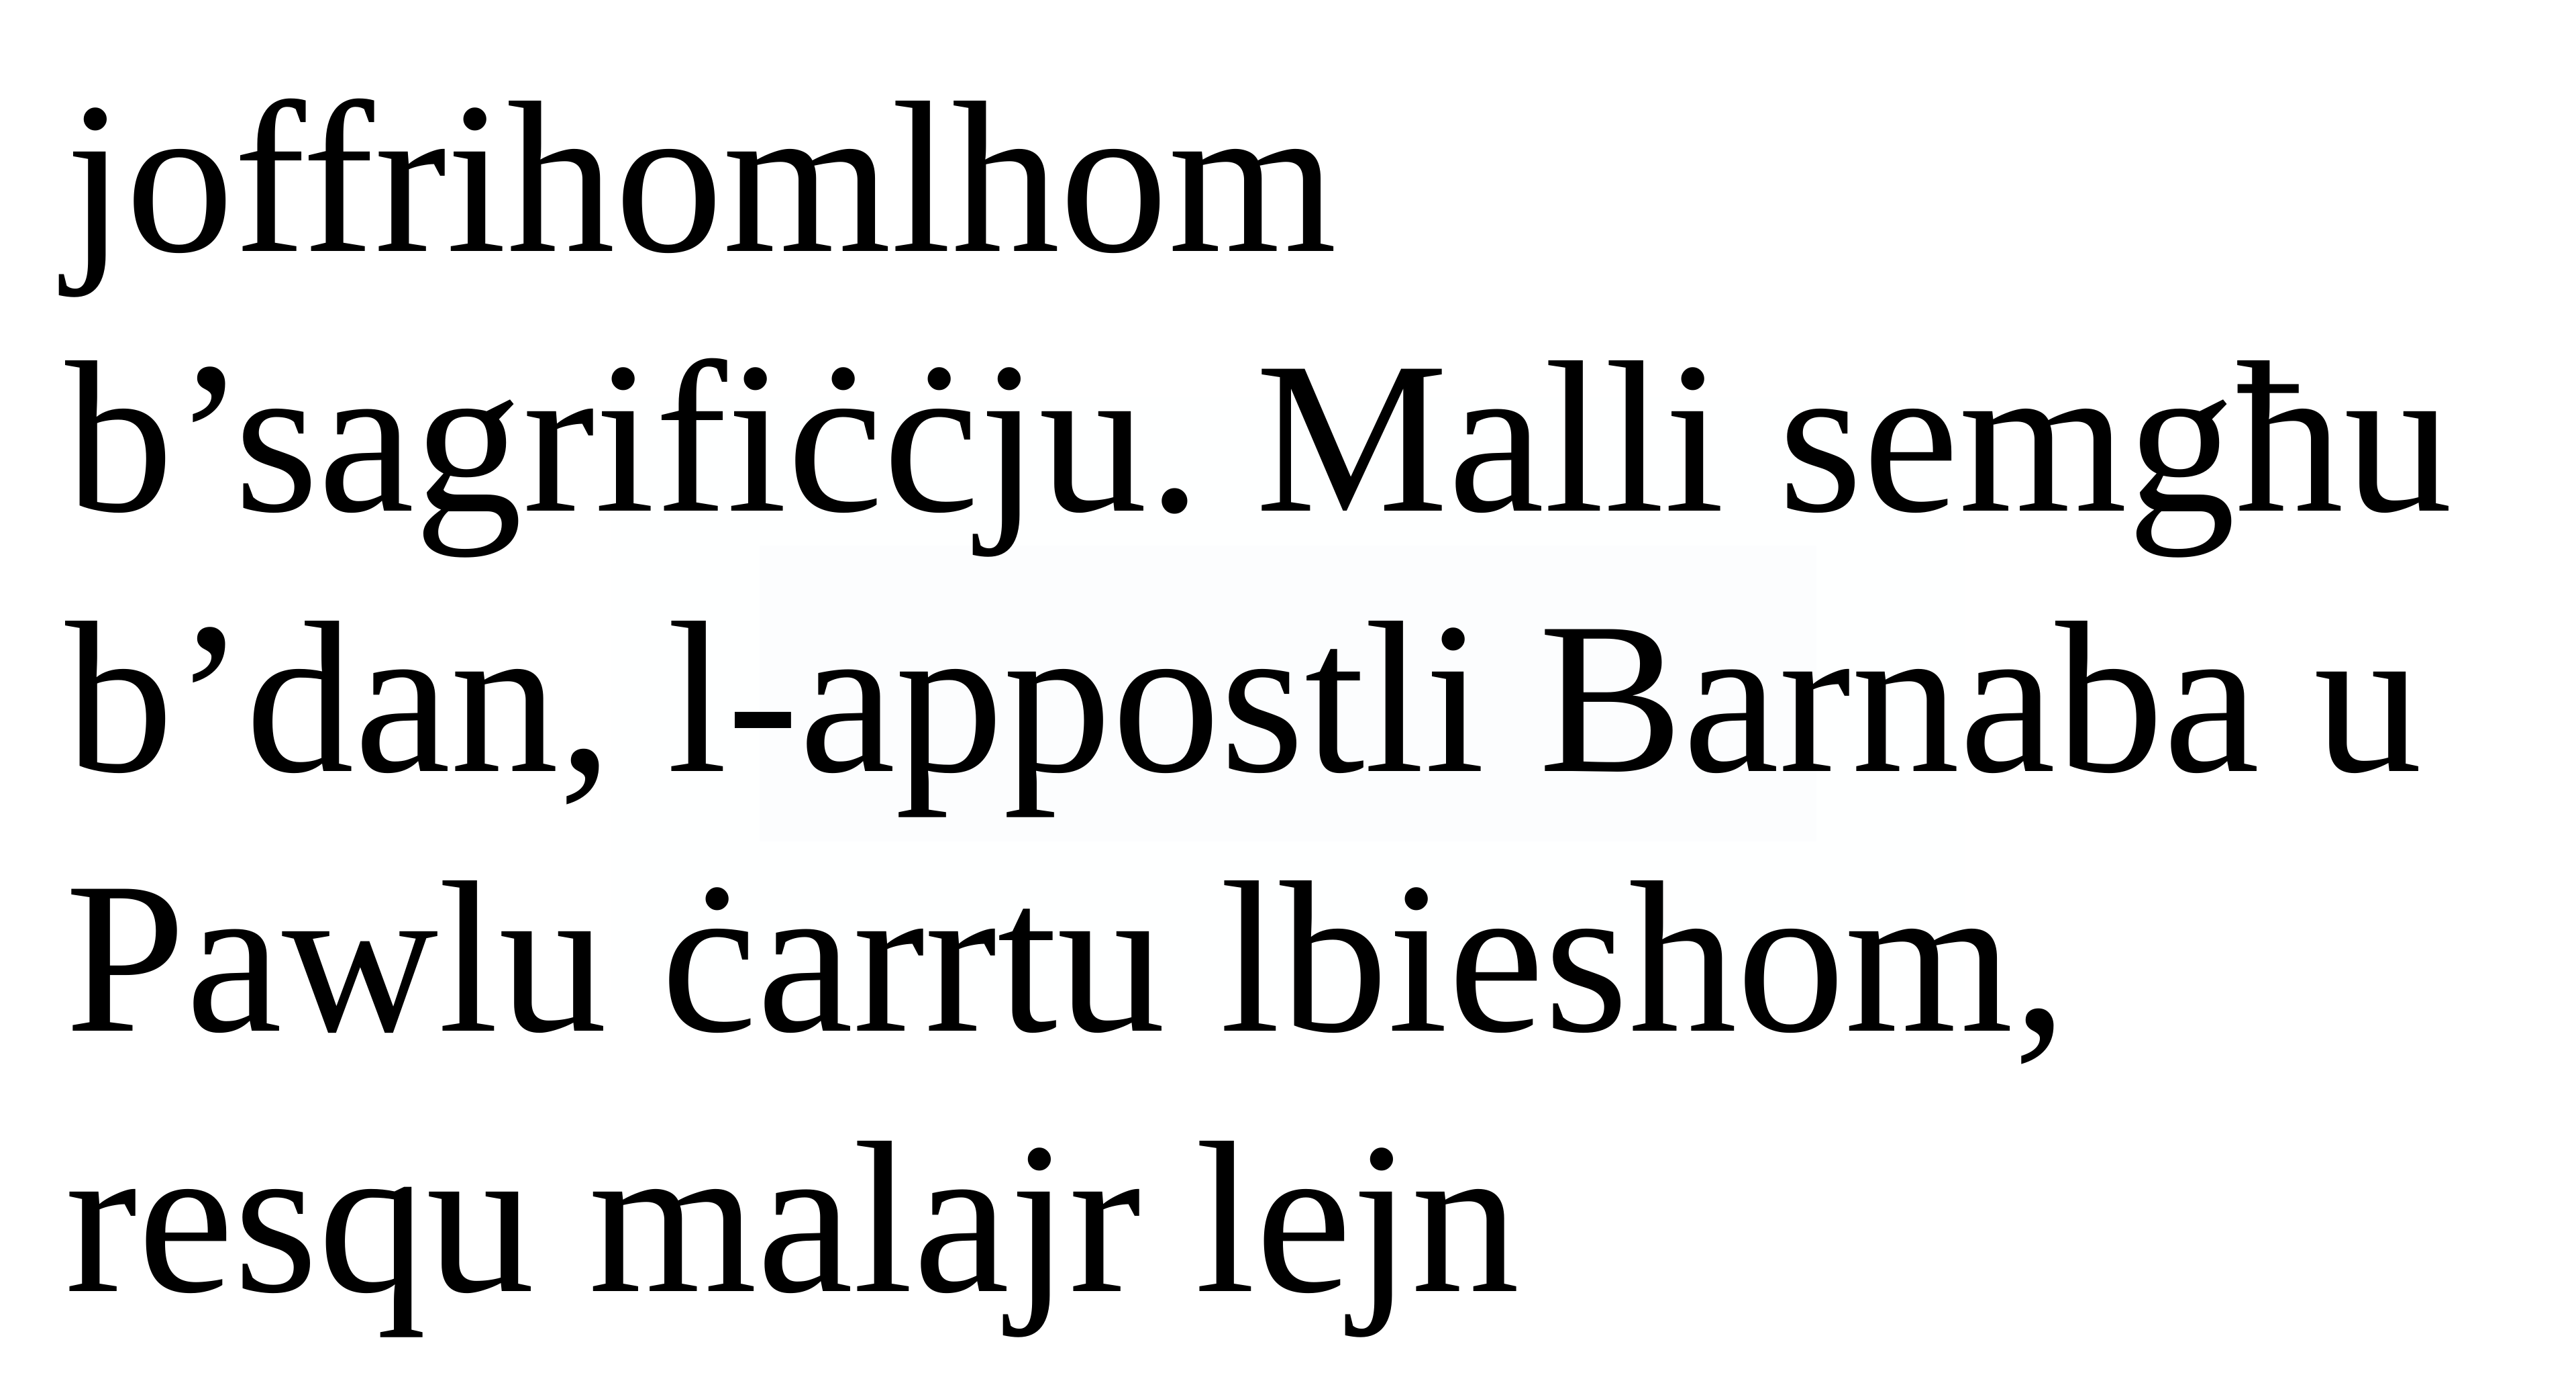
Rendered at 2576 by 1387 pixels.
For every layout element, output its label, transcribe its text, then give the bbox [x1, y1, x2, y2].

text_box joffrihomlhom b’sagrifiċċju. Malli semgħu b’dan, l-appostli Barnaba u Pawlu ċarrtu lbieshom, resqu malajr lejn [43, 23, 2517, 1346]
